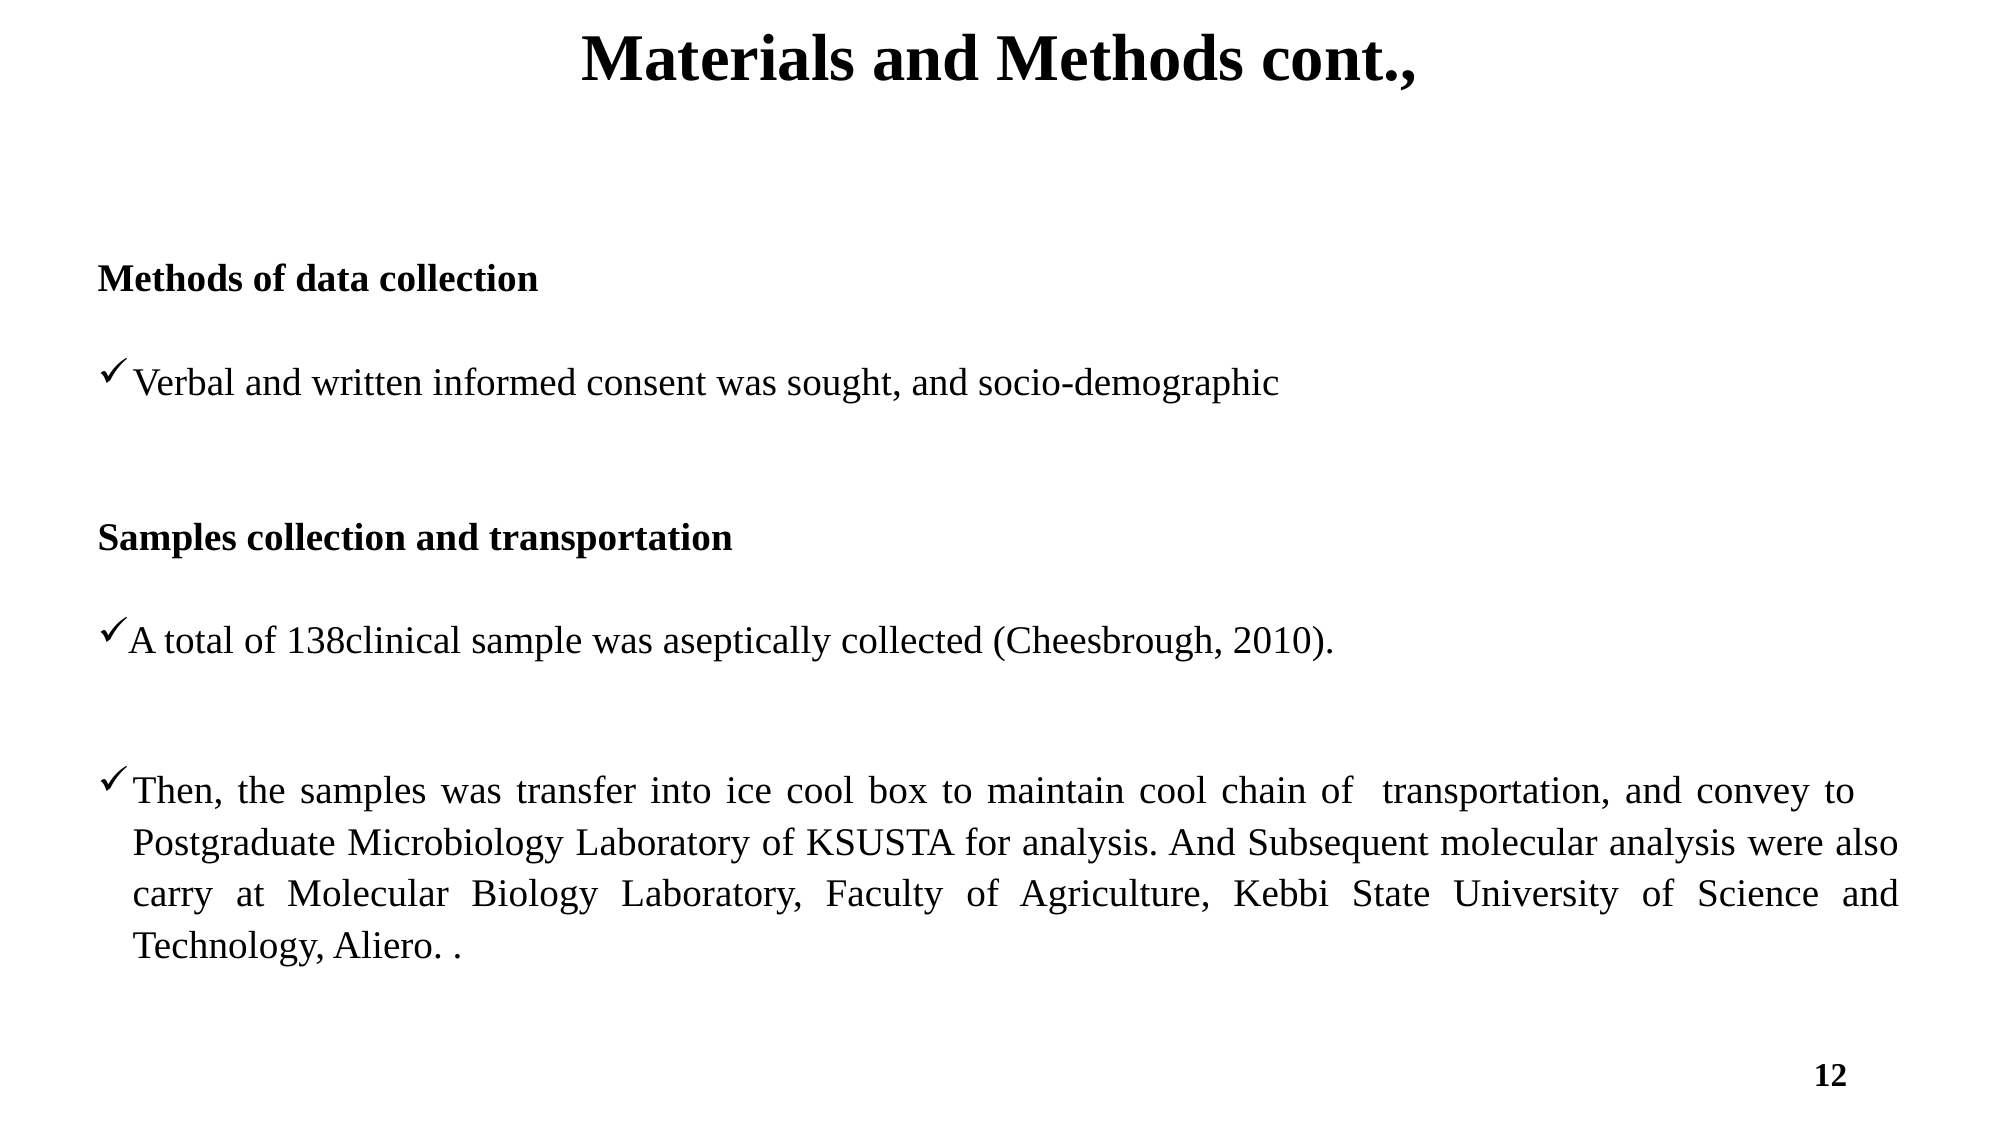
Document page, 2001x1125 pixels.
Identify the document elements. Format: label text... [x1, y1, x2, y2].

list Methods of data collection Verbal and written informed consent was sought, and socio-demographic Samples collection and transportation A total of 138clinical sample was aseptically collected (Cheesbrough, 2010). Then, the samples was transfer into ice cool box to maintain cool chain of transportation, and convey to Postgraduate Microbiology Laboratory of KSUSTA for analysis. And Subsequent molecular analysis were also carry at Molecular Biology Laboratory, Faculty of Agriculture, Kebbi State University of Science and Technology, Aliero. . [82, 240, 1918, 975]
title Materials and Methods cont., [137, 0, 1863, 117]
slide_number 12 [1412, 1042, 1863, 1103]
